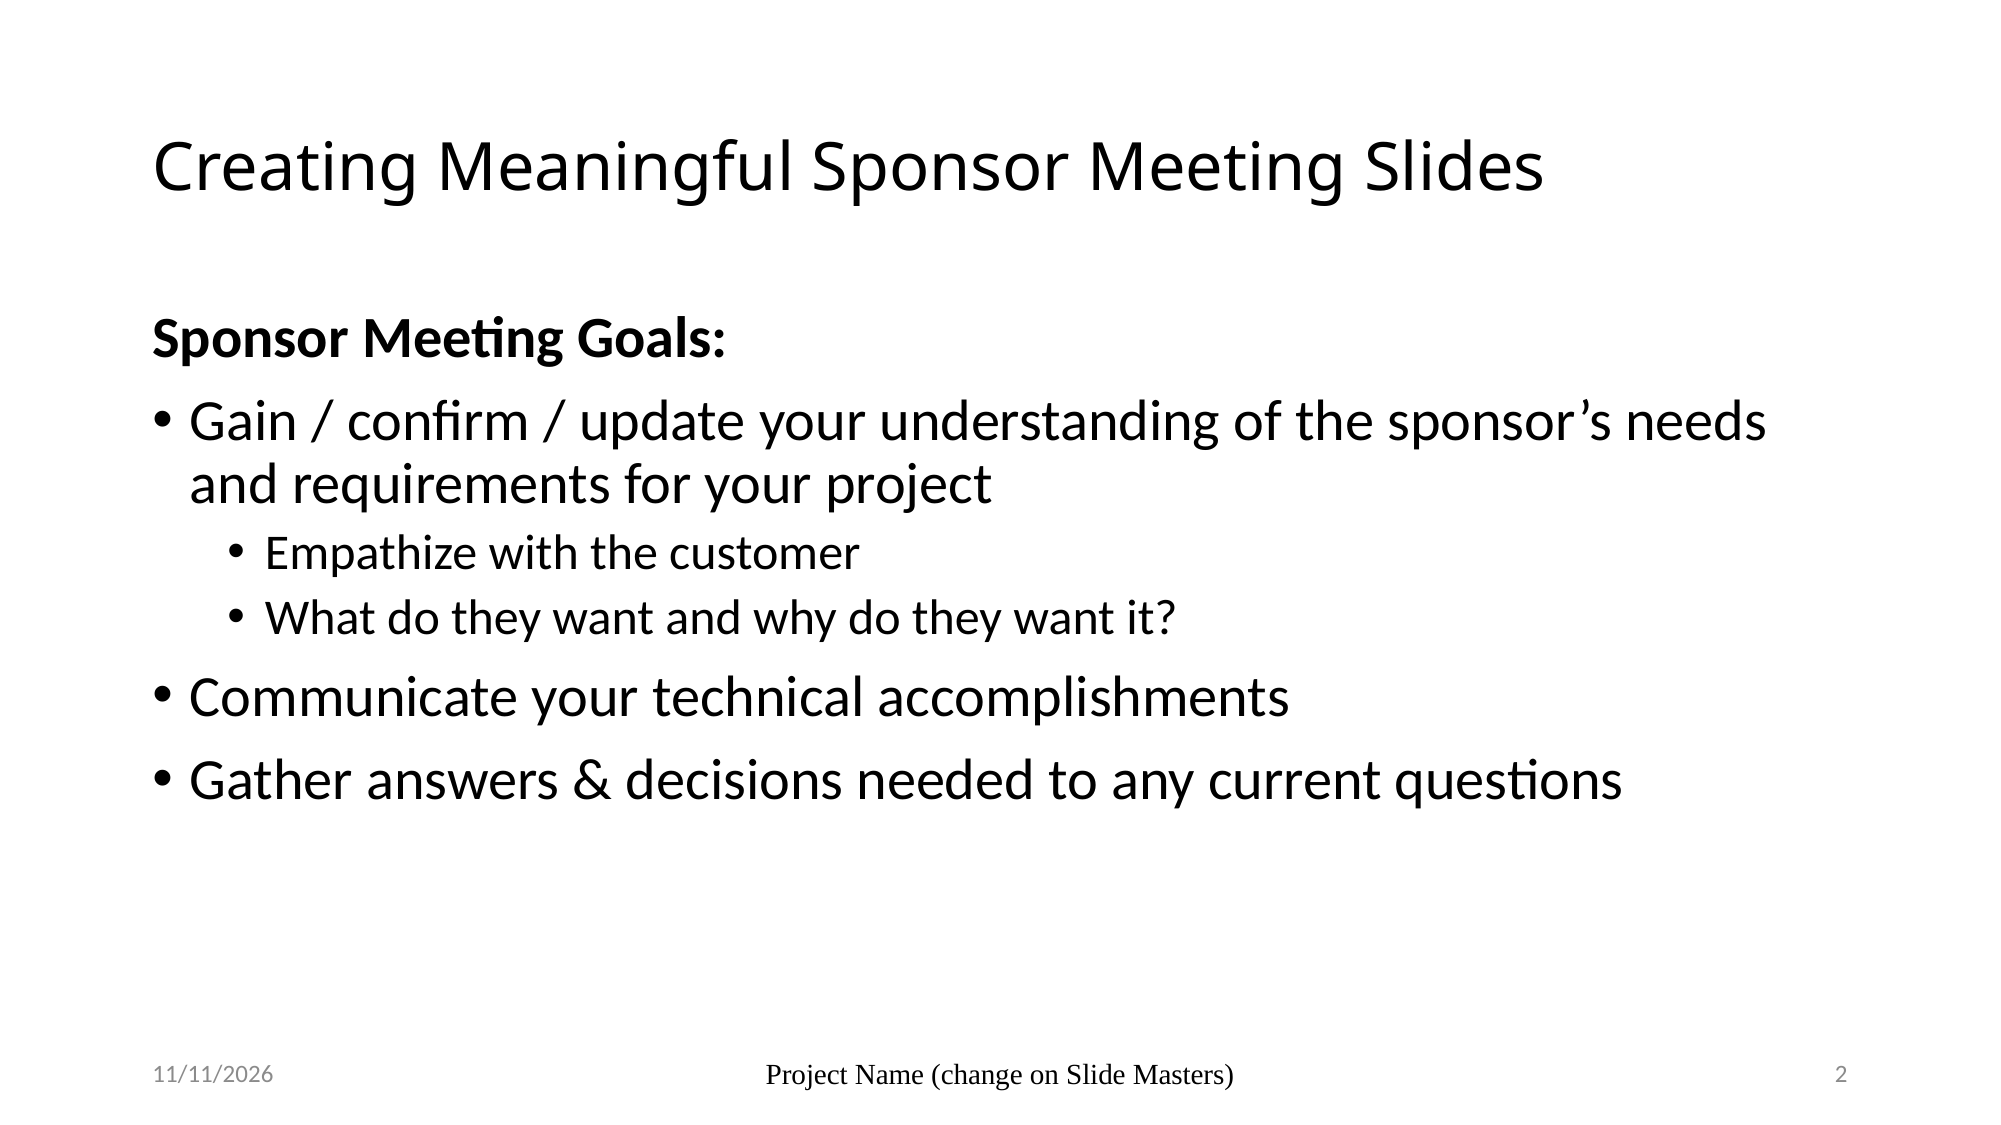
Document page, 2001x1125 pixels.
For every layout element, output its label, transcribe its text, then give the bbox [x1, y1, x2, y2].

list Sponsor Meeting Goals: Gain / confirm / update your understanding of the sponsor’s needs and requirements for your project Empathize with the customer What do they want and why do they want it? Communicate your technical accomplishments Gather answers & decisions needed to any current questions [137, 299, 1863, 1014]
title Creating Meaningful Sponsor Meeting Slides [137, 59, 1863, 278]
slide_number 2 [1412, 1042, 1863, 1103]
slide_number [137, 1042, 588, 1103]
footer Project Name (change on Slide Masters) [662, 1042, 1338, 1103]
